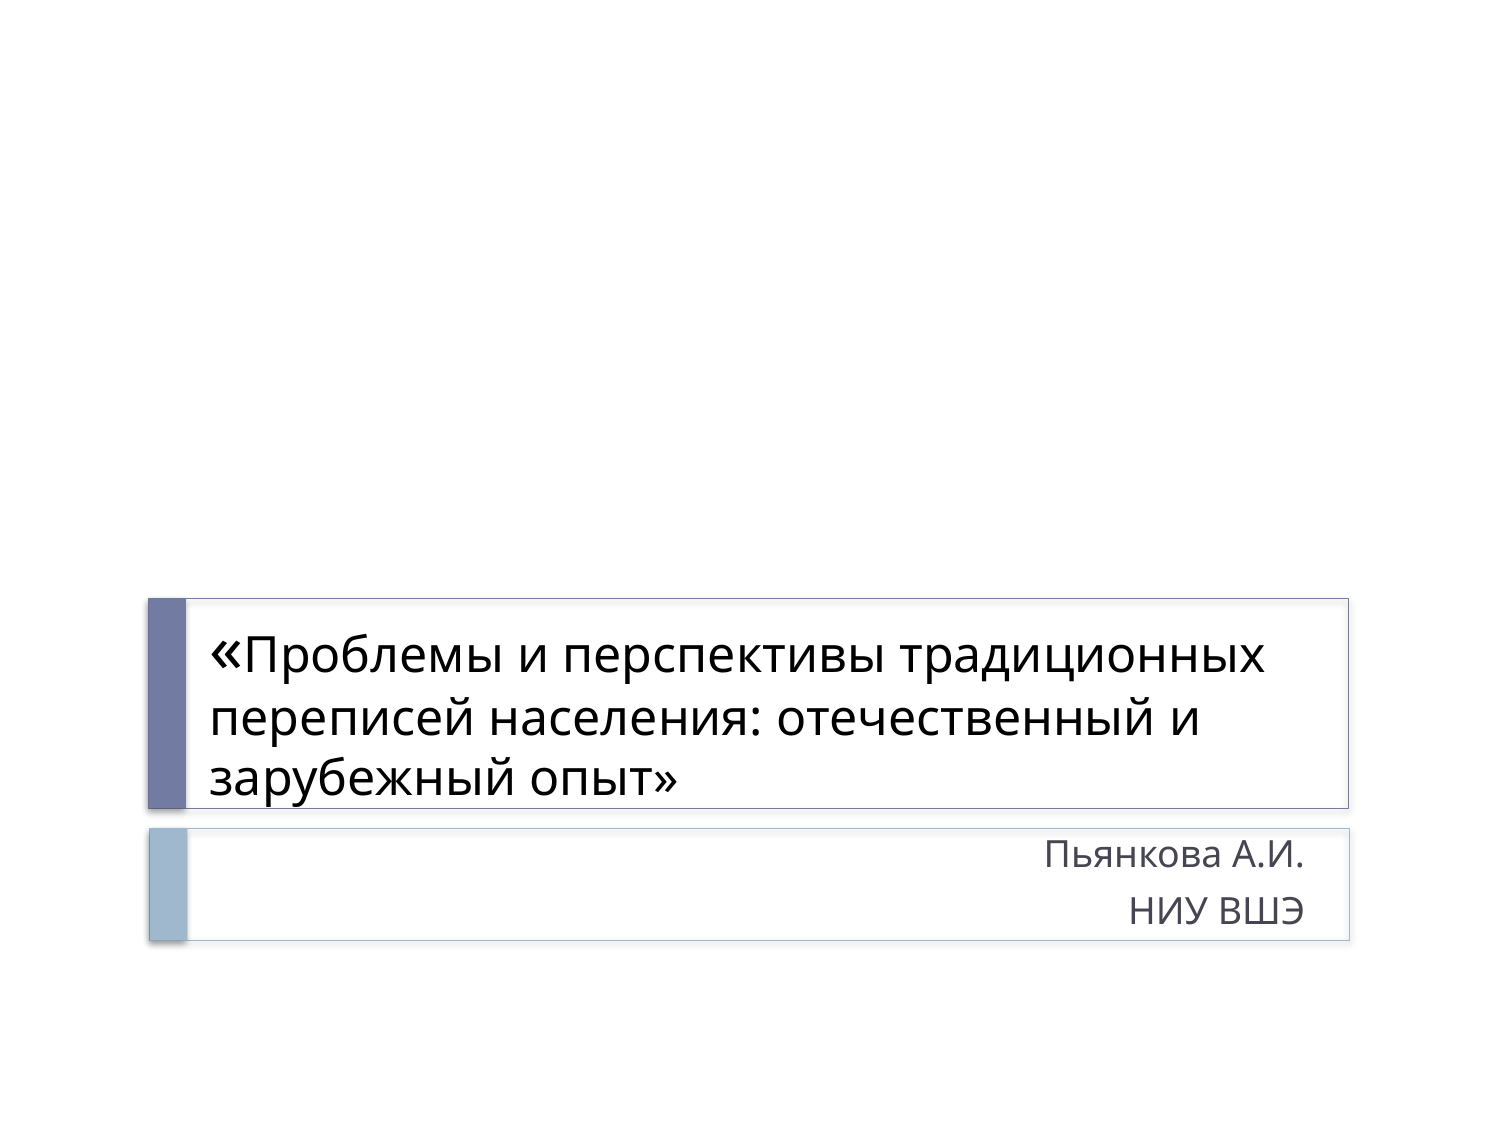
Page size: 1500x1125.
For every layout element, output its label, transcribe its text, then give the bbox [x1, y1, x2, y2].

subtitle Пьянкова А.И. НИУ ВШЭ [194, 822, 1320, 946]
title «Проблемы и перспективы традиционных переписей населения: отечественный и зарубежный опыт» [194, 597, 1376, 789]
